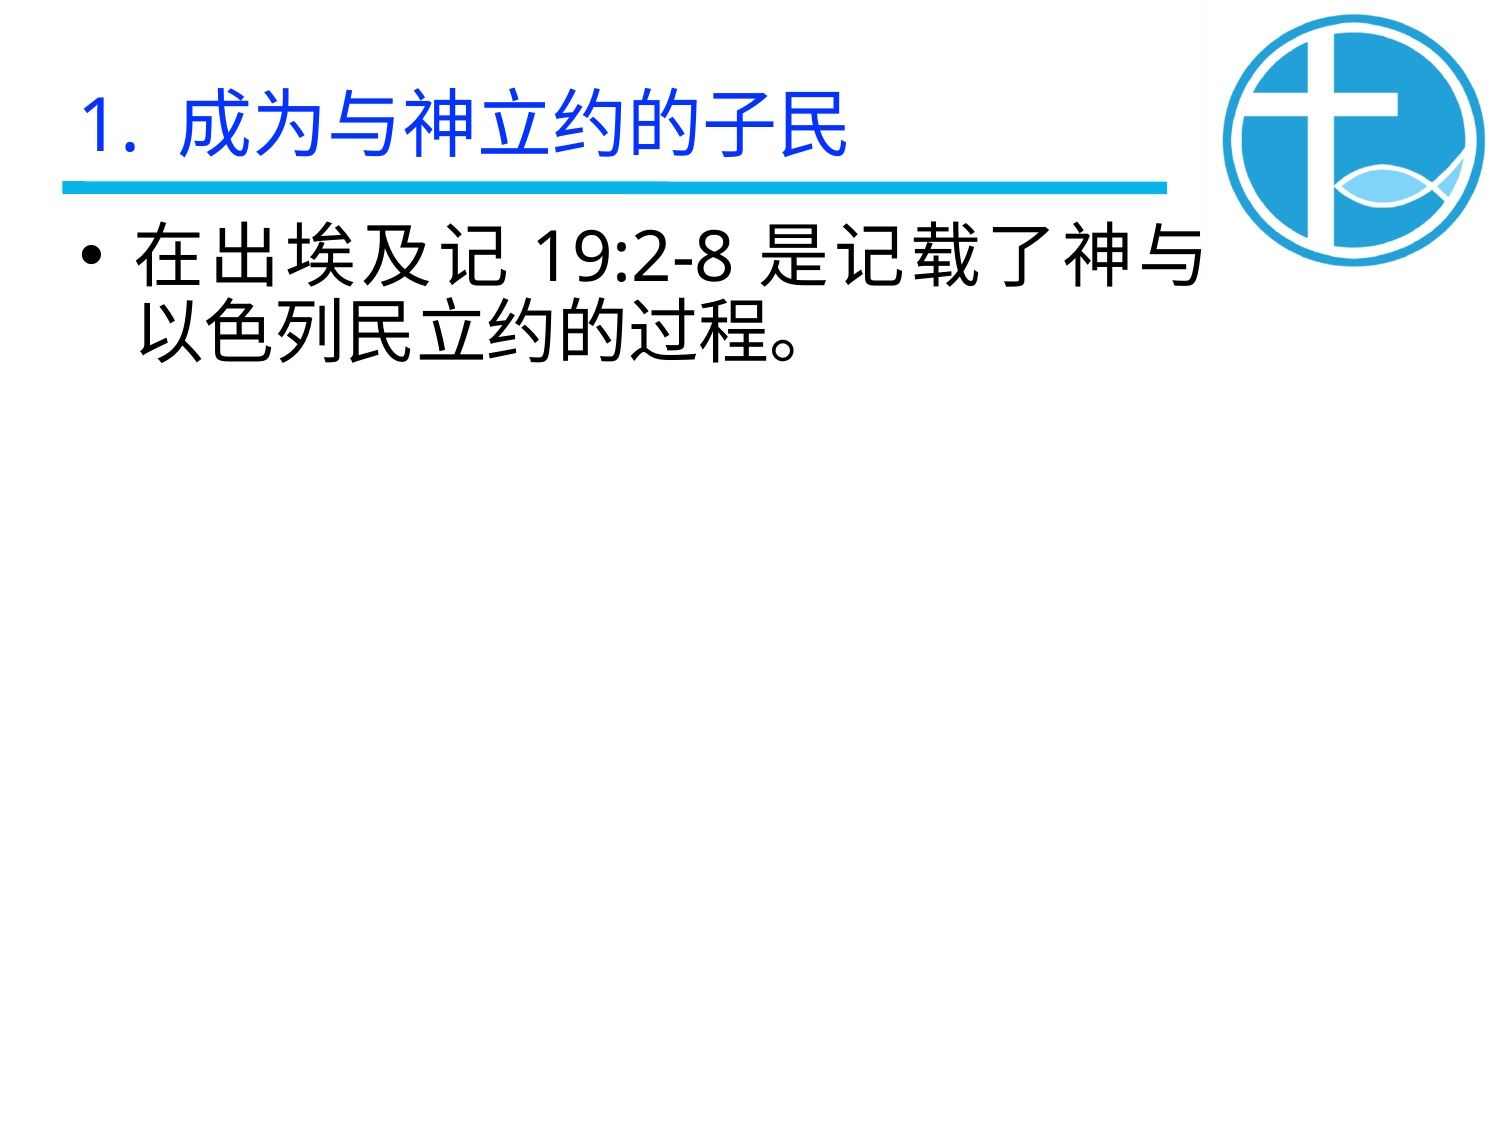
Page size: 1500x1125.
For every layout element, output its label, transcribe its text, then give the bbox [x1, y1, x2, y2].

picture [1207, 0, 1500, 281]
text_box 在出埃及记19:2-8是记载了神与以色列民立约的过程。 [69, 212, 1218, 381]
text_box 1. 成为与神立约的子民 [69, 79, 1130, 175]
